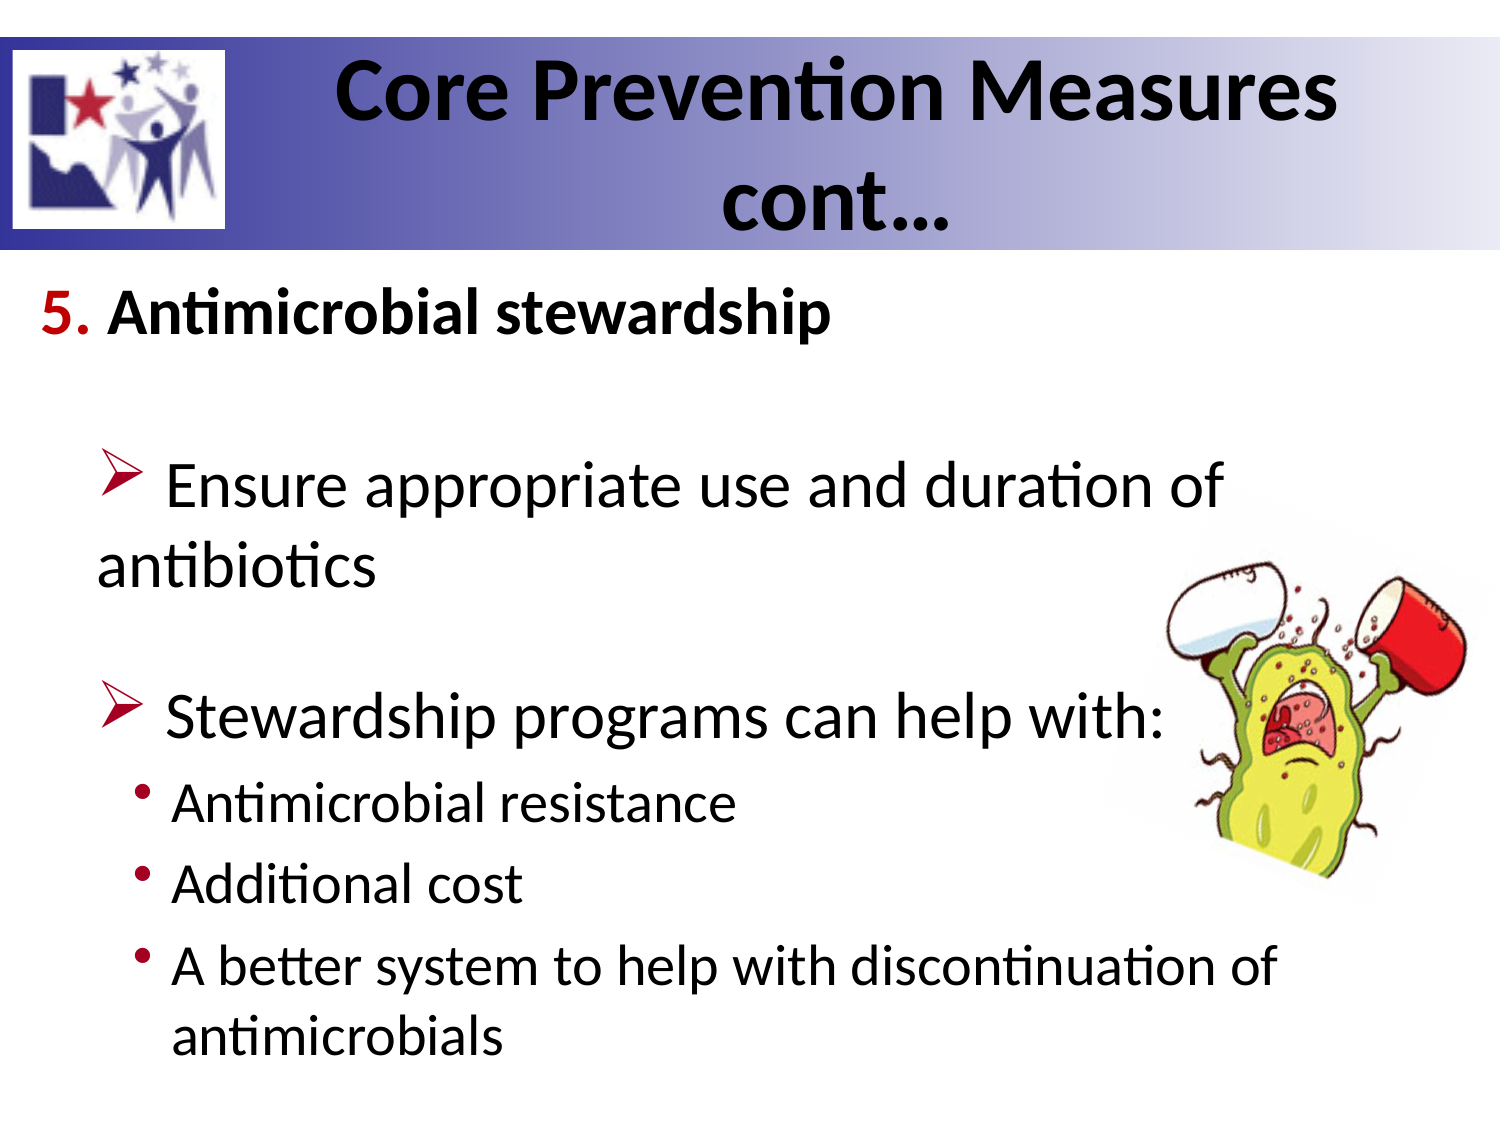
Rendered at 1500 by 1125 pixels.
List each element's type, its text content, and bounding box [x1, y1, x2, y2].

title Core Prevention Measures cont… [249, 45, 1425, 233]
list 5. Antimicrobial stewardship Ensure appropriate use and duration of antibiotics Stewardship programs can help with: Antimicrobial resistance Additional cost A better system to help with discontinuation of antimicrobials [6, 259, 1406, 1123]
picture [12, 50, 225, 229]
picture [1147, 519, 1497, 869]
